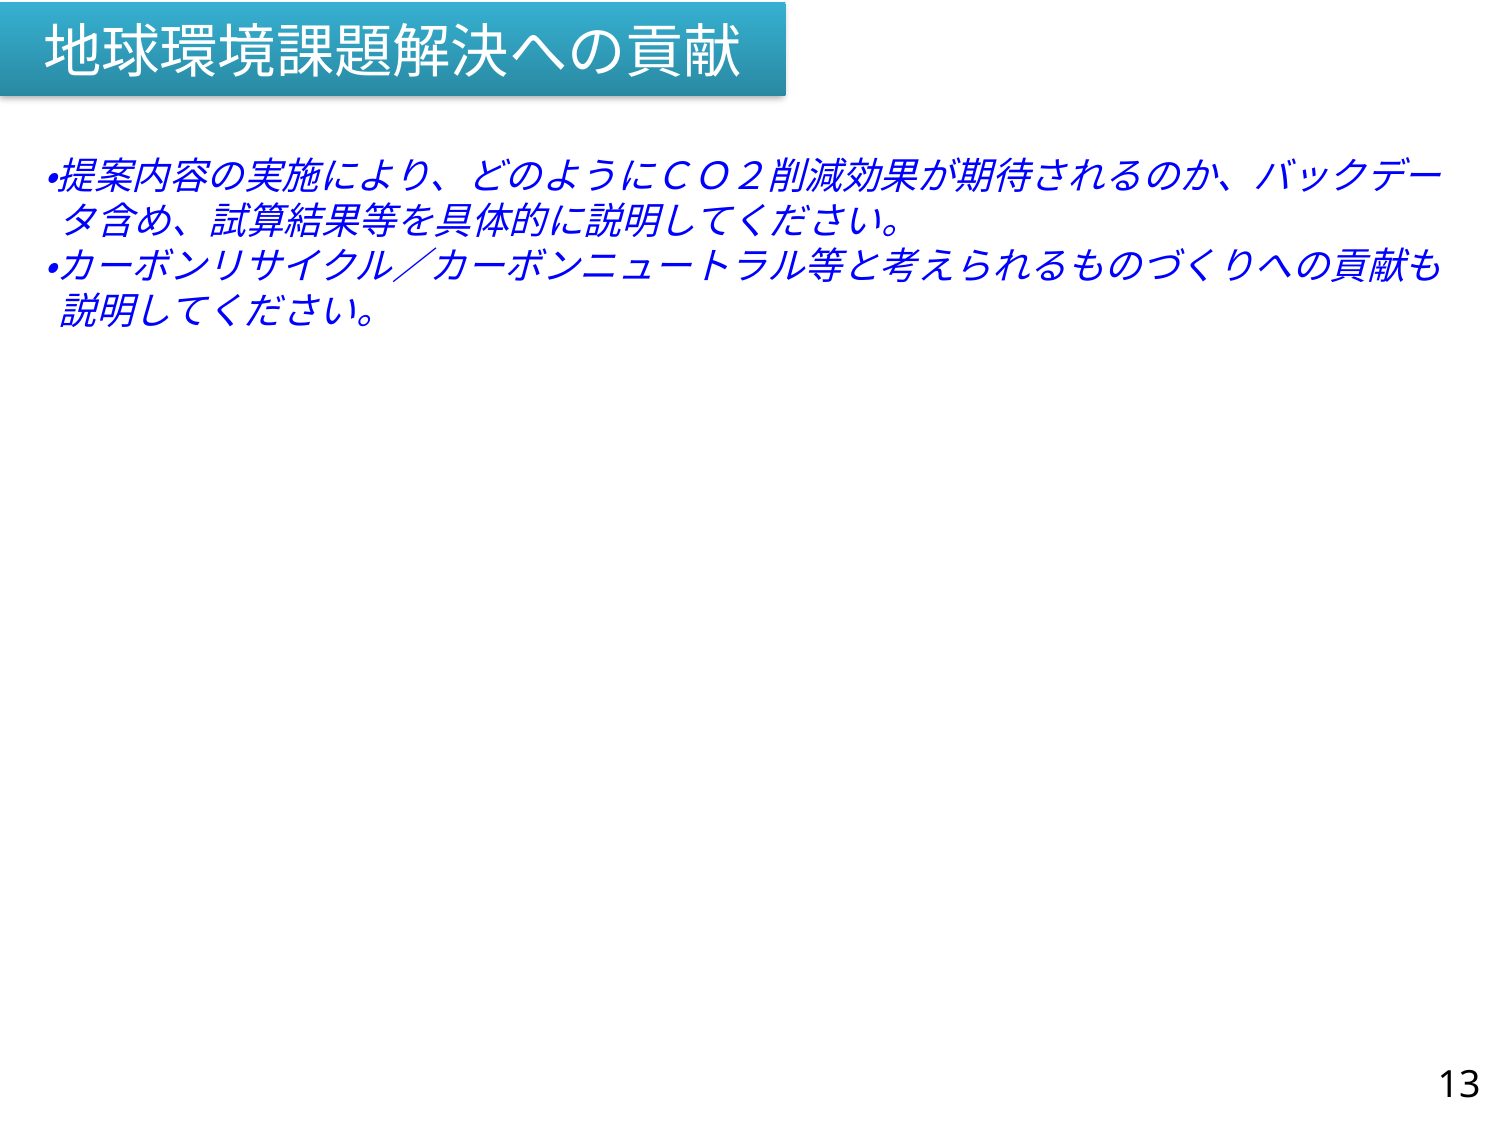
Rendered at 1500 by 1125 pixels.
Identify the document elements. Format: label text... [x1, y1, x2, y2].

text_box ・提案内容の実施により、どのようにＣＯ２削減効果が期待されるのか、バックデータ含め、試算結果等を具体的に説明してください。 ・カーボンリサイクル／カーボンニュートラル等と考えられるものづくりへの貢献も説明してください。 [29, 144, 1481, 340]
title 地球環境課題解決への貢献 [0, 2, 786, 96]
text_box 13 [1393, 1066, 1481, 1105]
